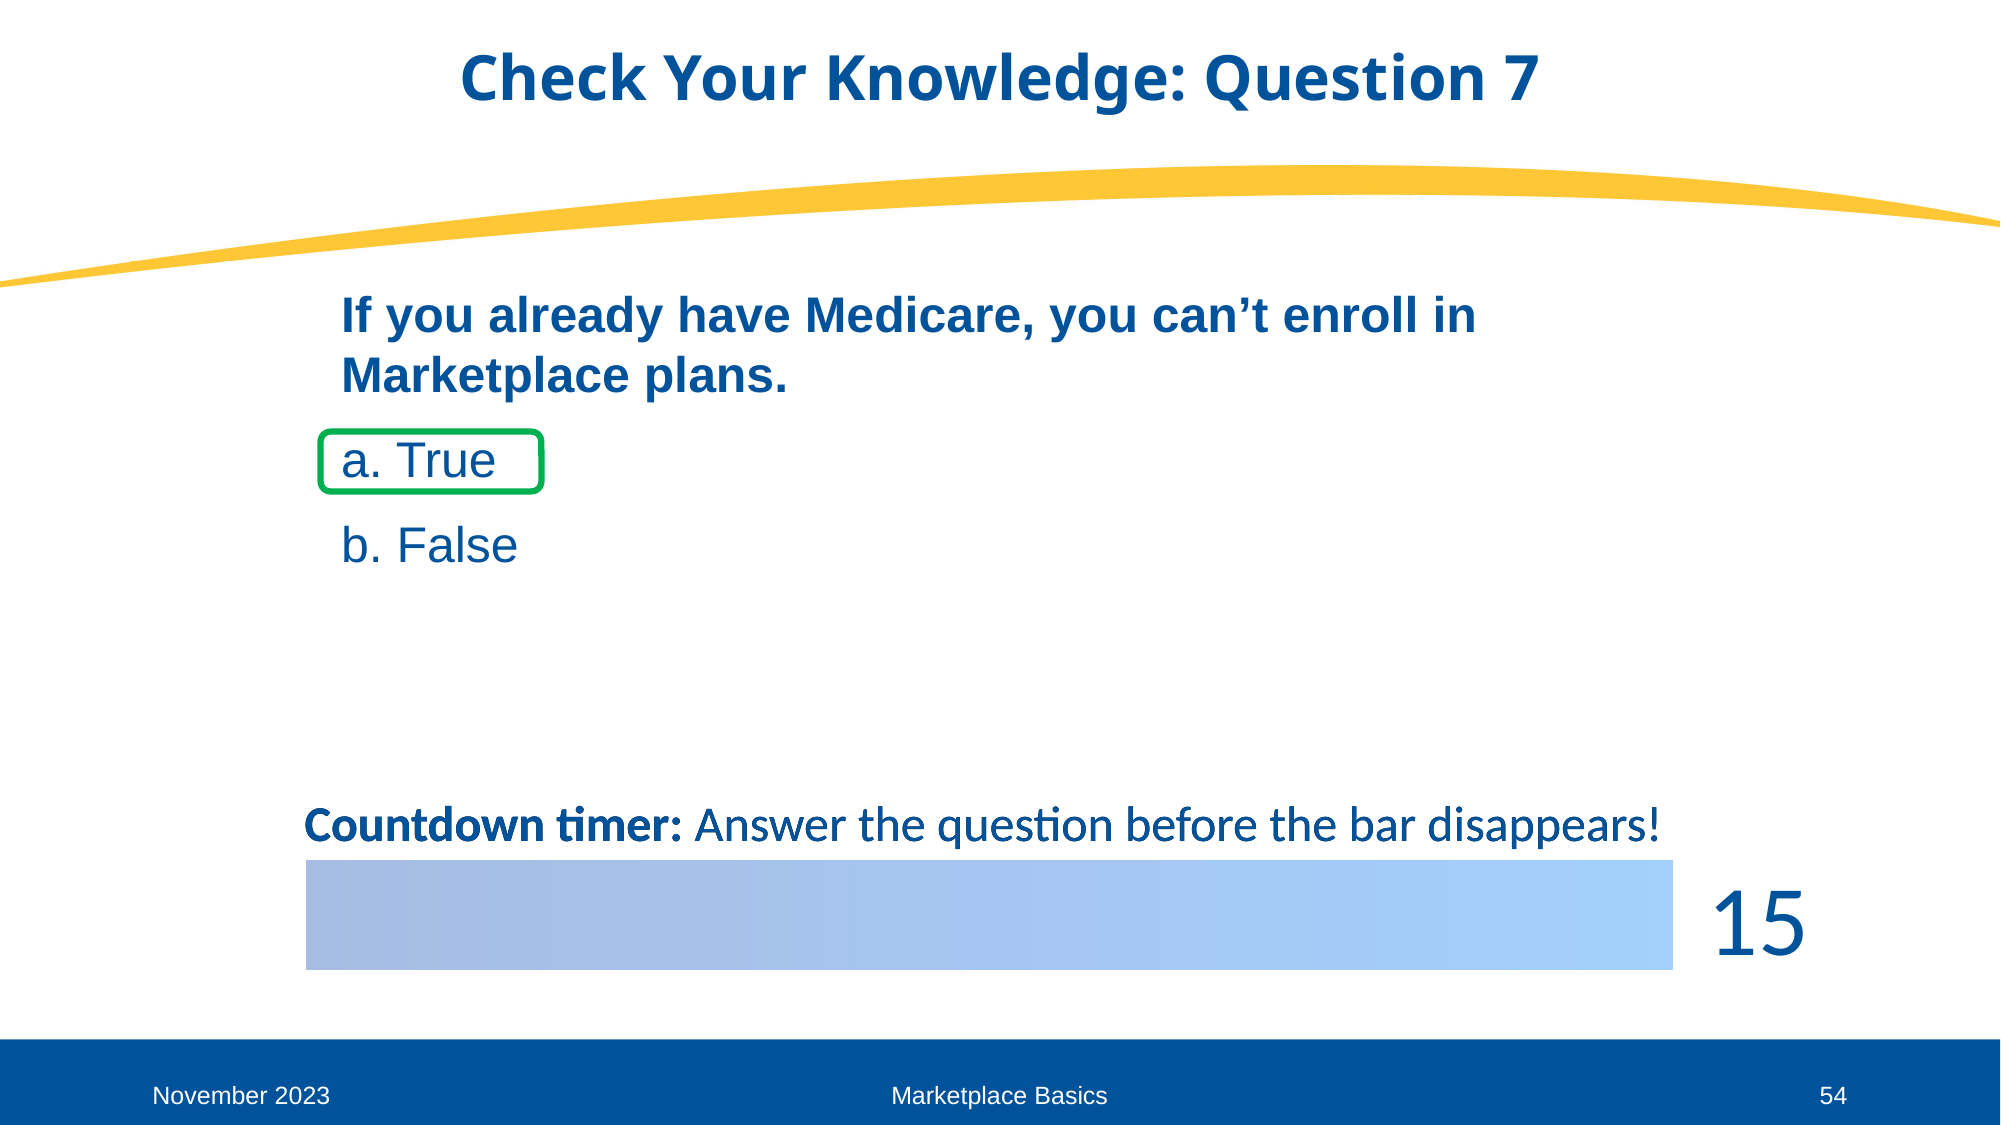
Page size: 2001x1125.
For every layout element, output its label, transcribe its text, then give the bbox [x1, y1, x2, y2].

list If you already have Medicare, you can’t enroll in Marketplace plans. a. True b. False [326, 275, 1674, 722]
picture [0, 0, 2001, 1125]
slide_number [137, 1065, 588, 1125]
text_box [319, 430, 543, 493]
footer Marketplace Basics [662, 1065, 1338, 1125]
title Check Your Knowledge: Question 7 [0, 0, 2000, 161]
slide_number 54 [1412, 1065, 1863, 1125]
